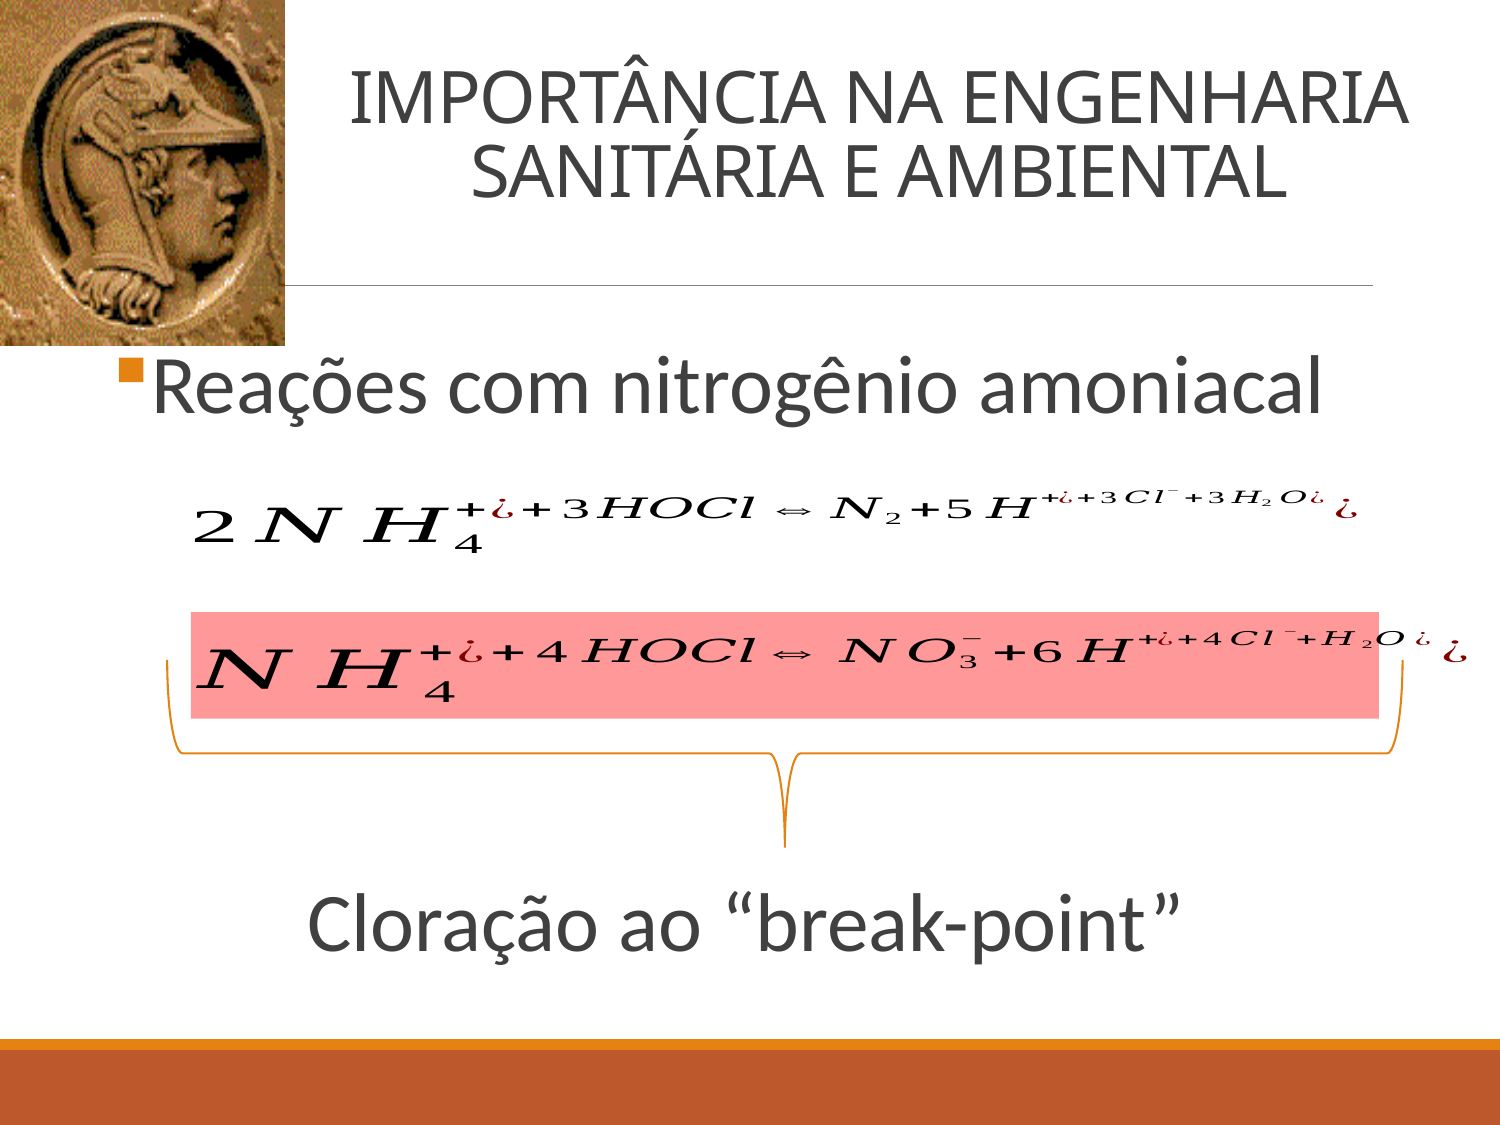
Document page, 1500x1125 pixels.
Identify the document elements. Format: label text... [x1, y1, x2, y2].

title IMPORTÂNCIA NA ENGENHARIA SANITÁRIA E AMBIENTAL [297, 54, 1471, 220]
text_box [166, 659, 1404, 849]
picture [0, 0, 288, 351]
text_box [190, 612, 1379, 659]
list Reações com nitrogênio amoniacal [112, 333, 1388, 448]
text_box Cloração ao “break-point” [307, 871, 1245, 986]
